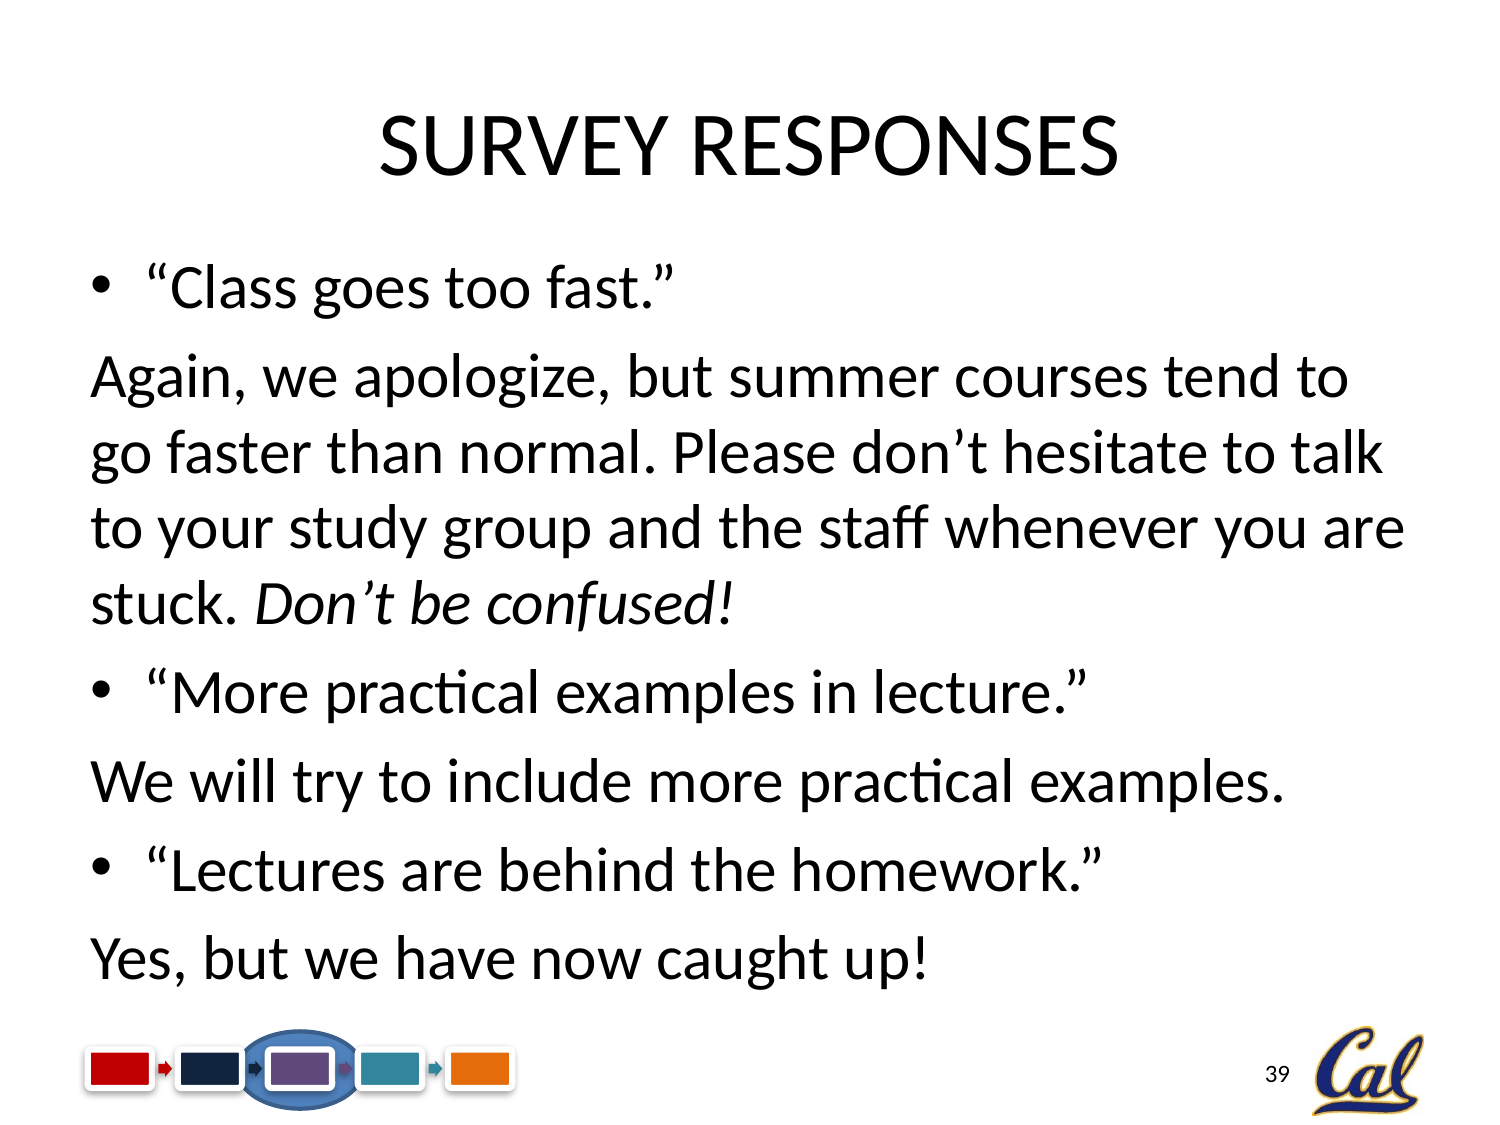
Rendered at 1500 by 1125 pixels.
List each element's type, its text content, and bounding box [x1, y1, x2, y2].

list “Class goes too fast.” Again, we apologize, but summer courses tend to go faster than normal. Please don’t hesitate to talk to your study group and the staff whenever you are stuck. Don’t be confused! “More practical examples in lecture.” We will try to include more practical examples. “Lectures are behind the homework.” Yes, but we have now caught up! [75, 237, 1425, 1005]
title Survey Responses [75, 45, 1425, 233]
picture [1312, 1026, 1424, 1116]
